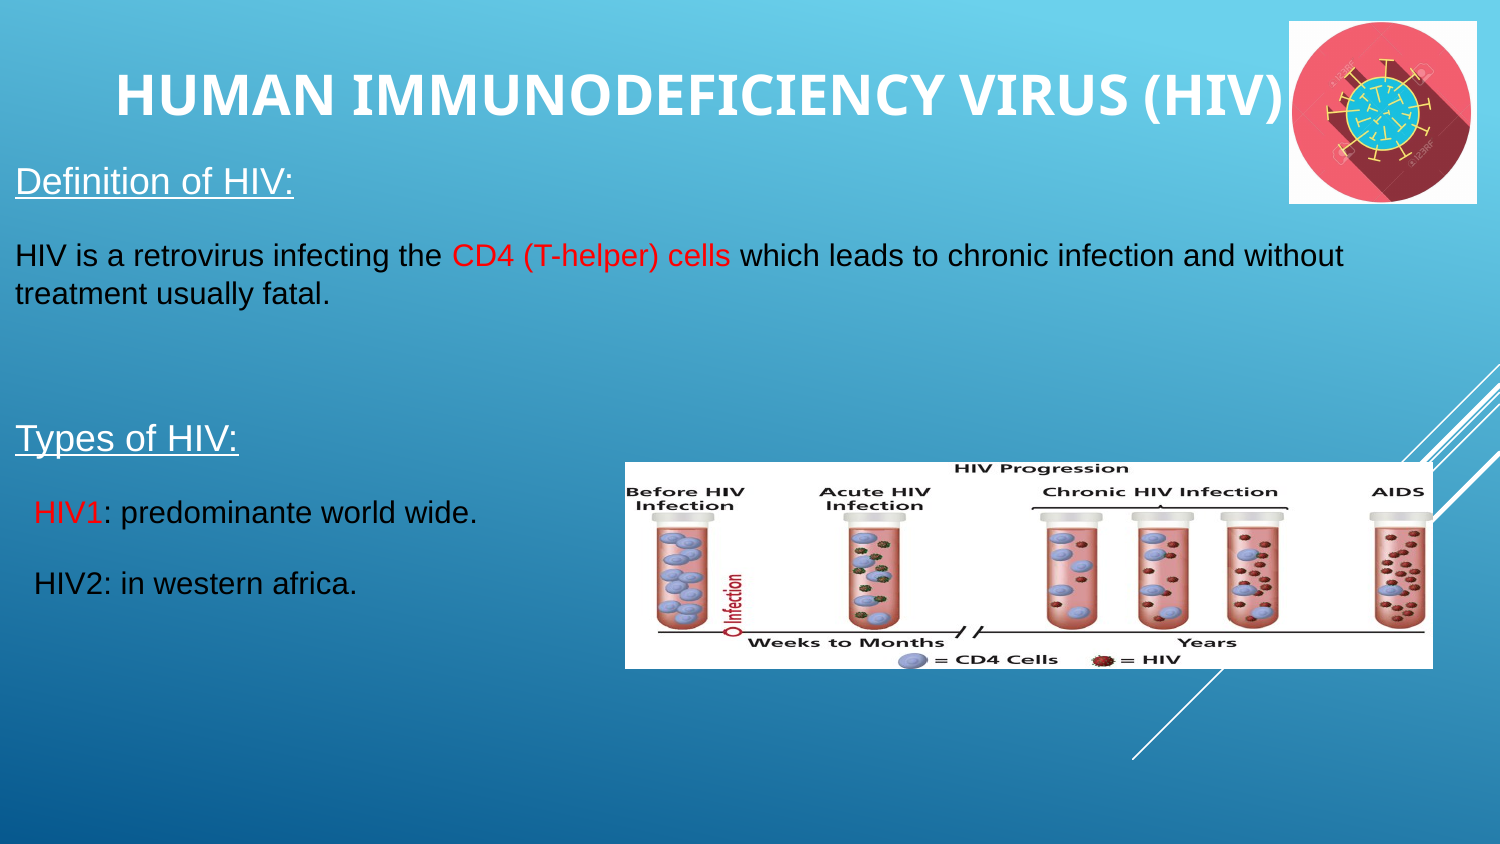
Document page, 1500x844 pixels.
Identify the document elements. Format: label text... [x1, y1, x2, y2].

title Human Immunodeficiency Virus (HIV) [0, 21, 1288, 142]
picture [625, 462, 1434, 669]
picture [1288, 21, 1477, 204]
list Definition of HIV: HIV is a retrovirus infecting the CD4 (T-helper) cells which leads to chronic infection and without treatment usually fatal. Types of HIV: HIV1: predominante world wide. HIV2: in western africa. [0, 142, 1500, 783]
